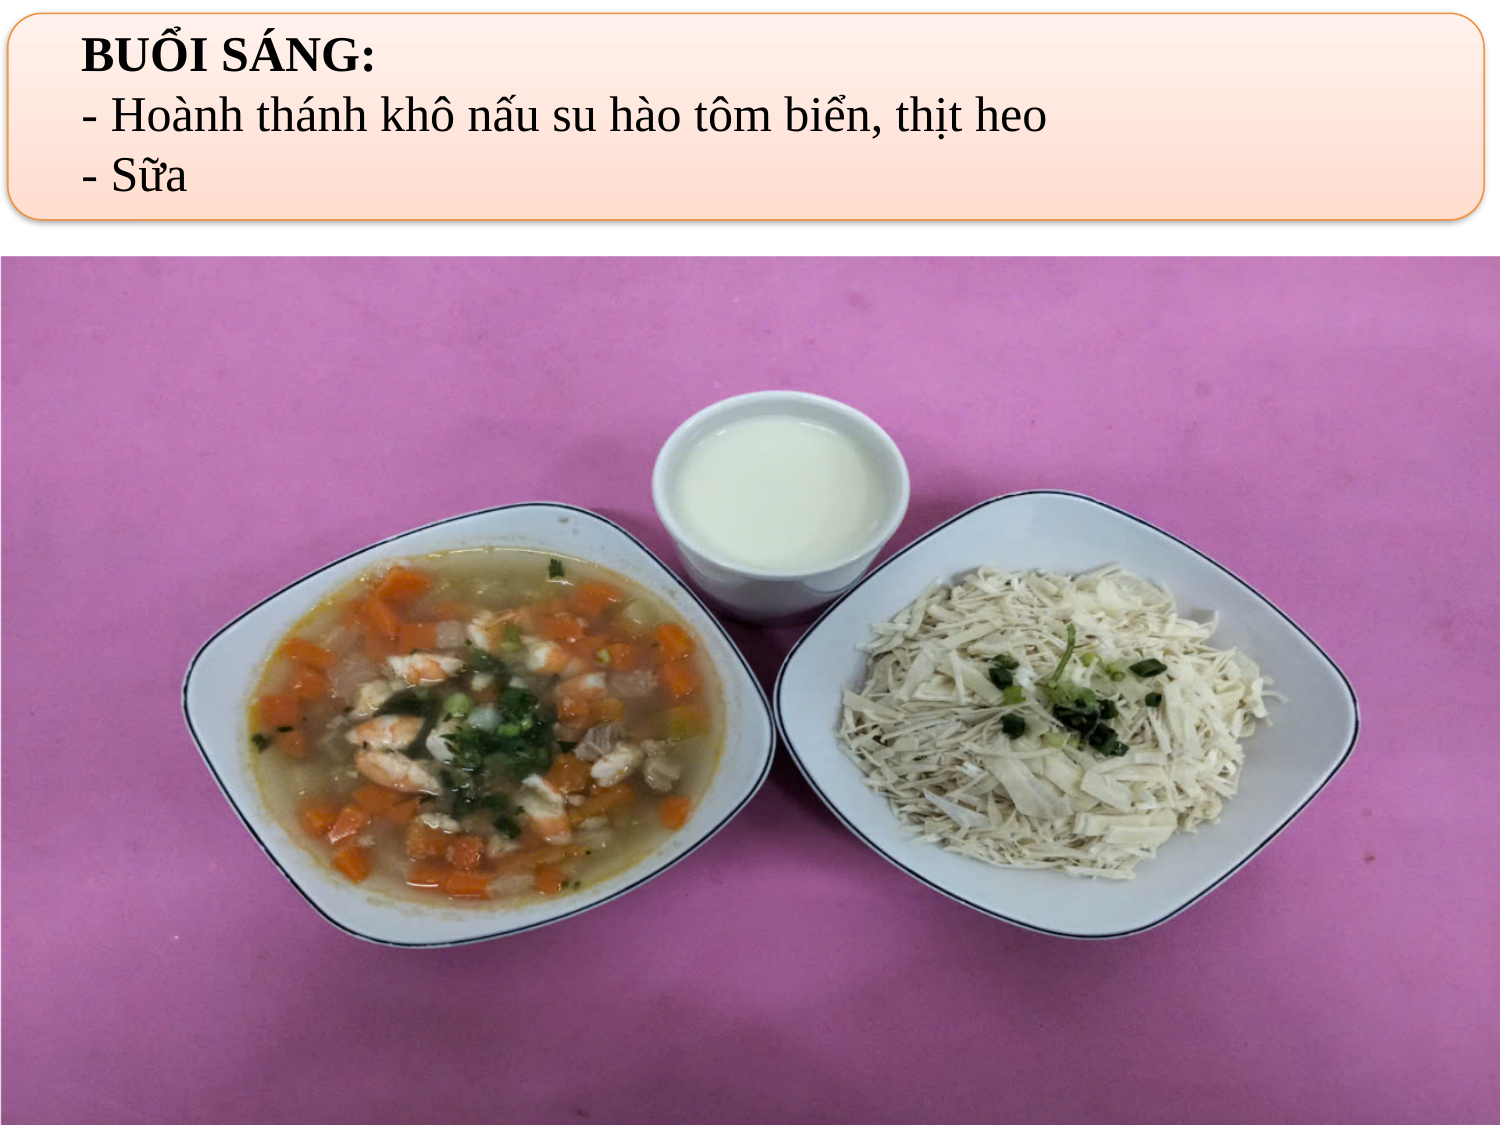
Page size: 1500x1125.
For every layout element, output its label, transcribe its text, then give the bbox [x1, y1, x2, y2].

picture [0, 255, 1500, 1125]
text_box [6, 12, 1476, 221]
text_box BUỔI SÁNG: - Hoành thánh khô nấu su hào tôm biển, thịt heo - Sữa [66, 13, 1485, 209]
